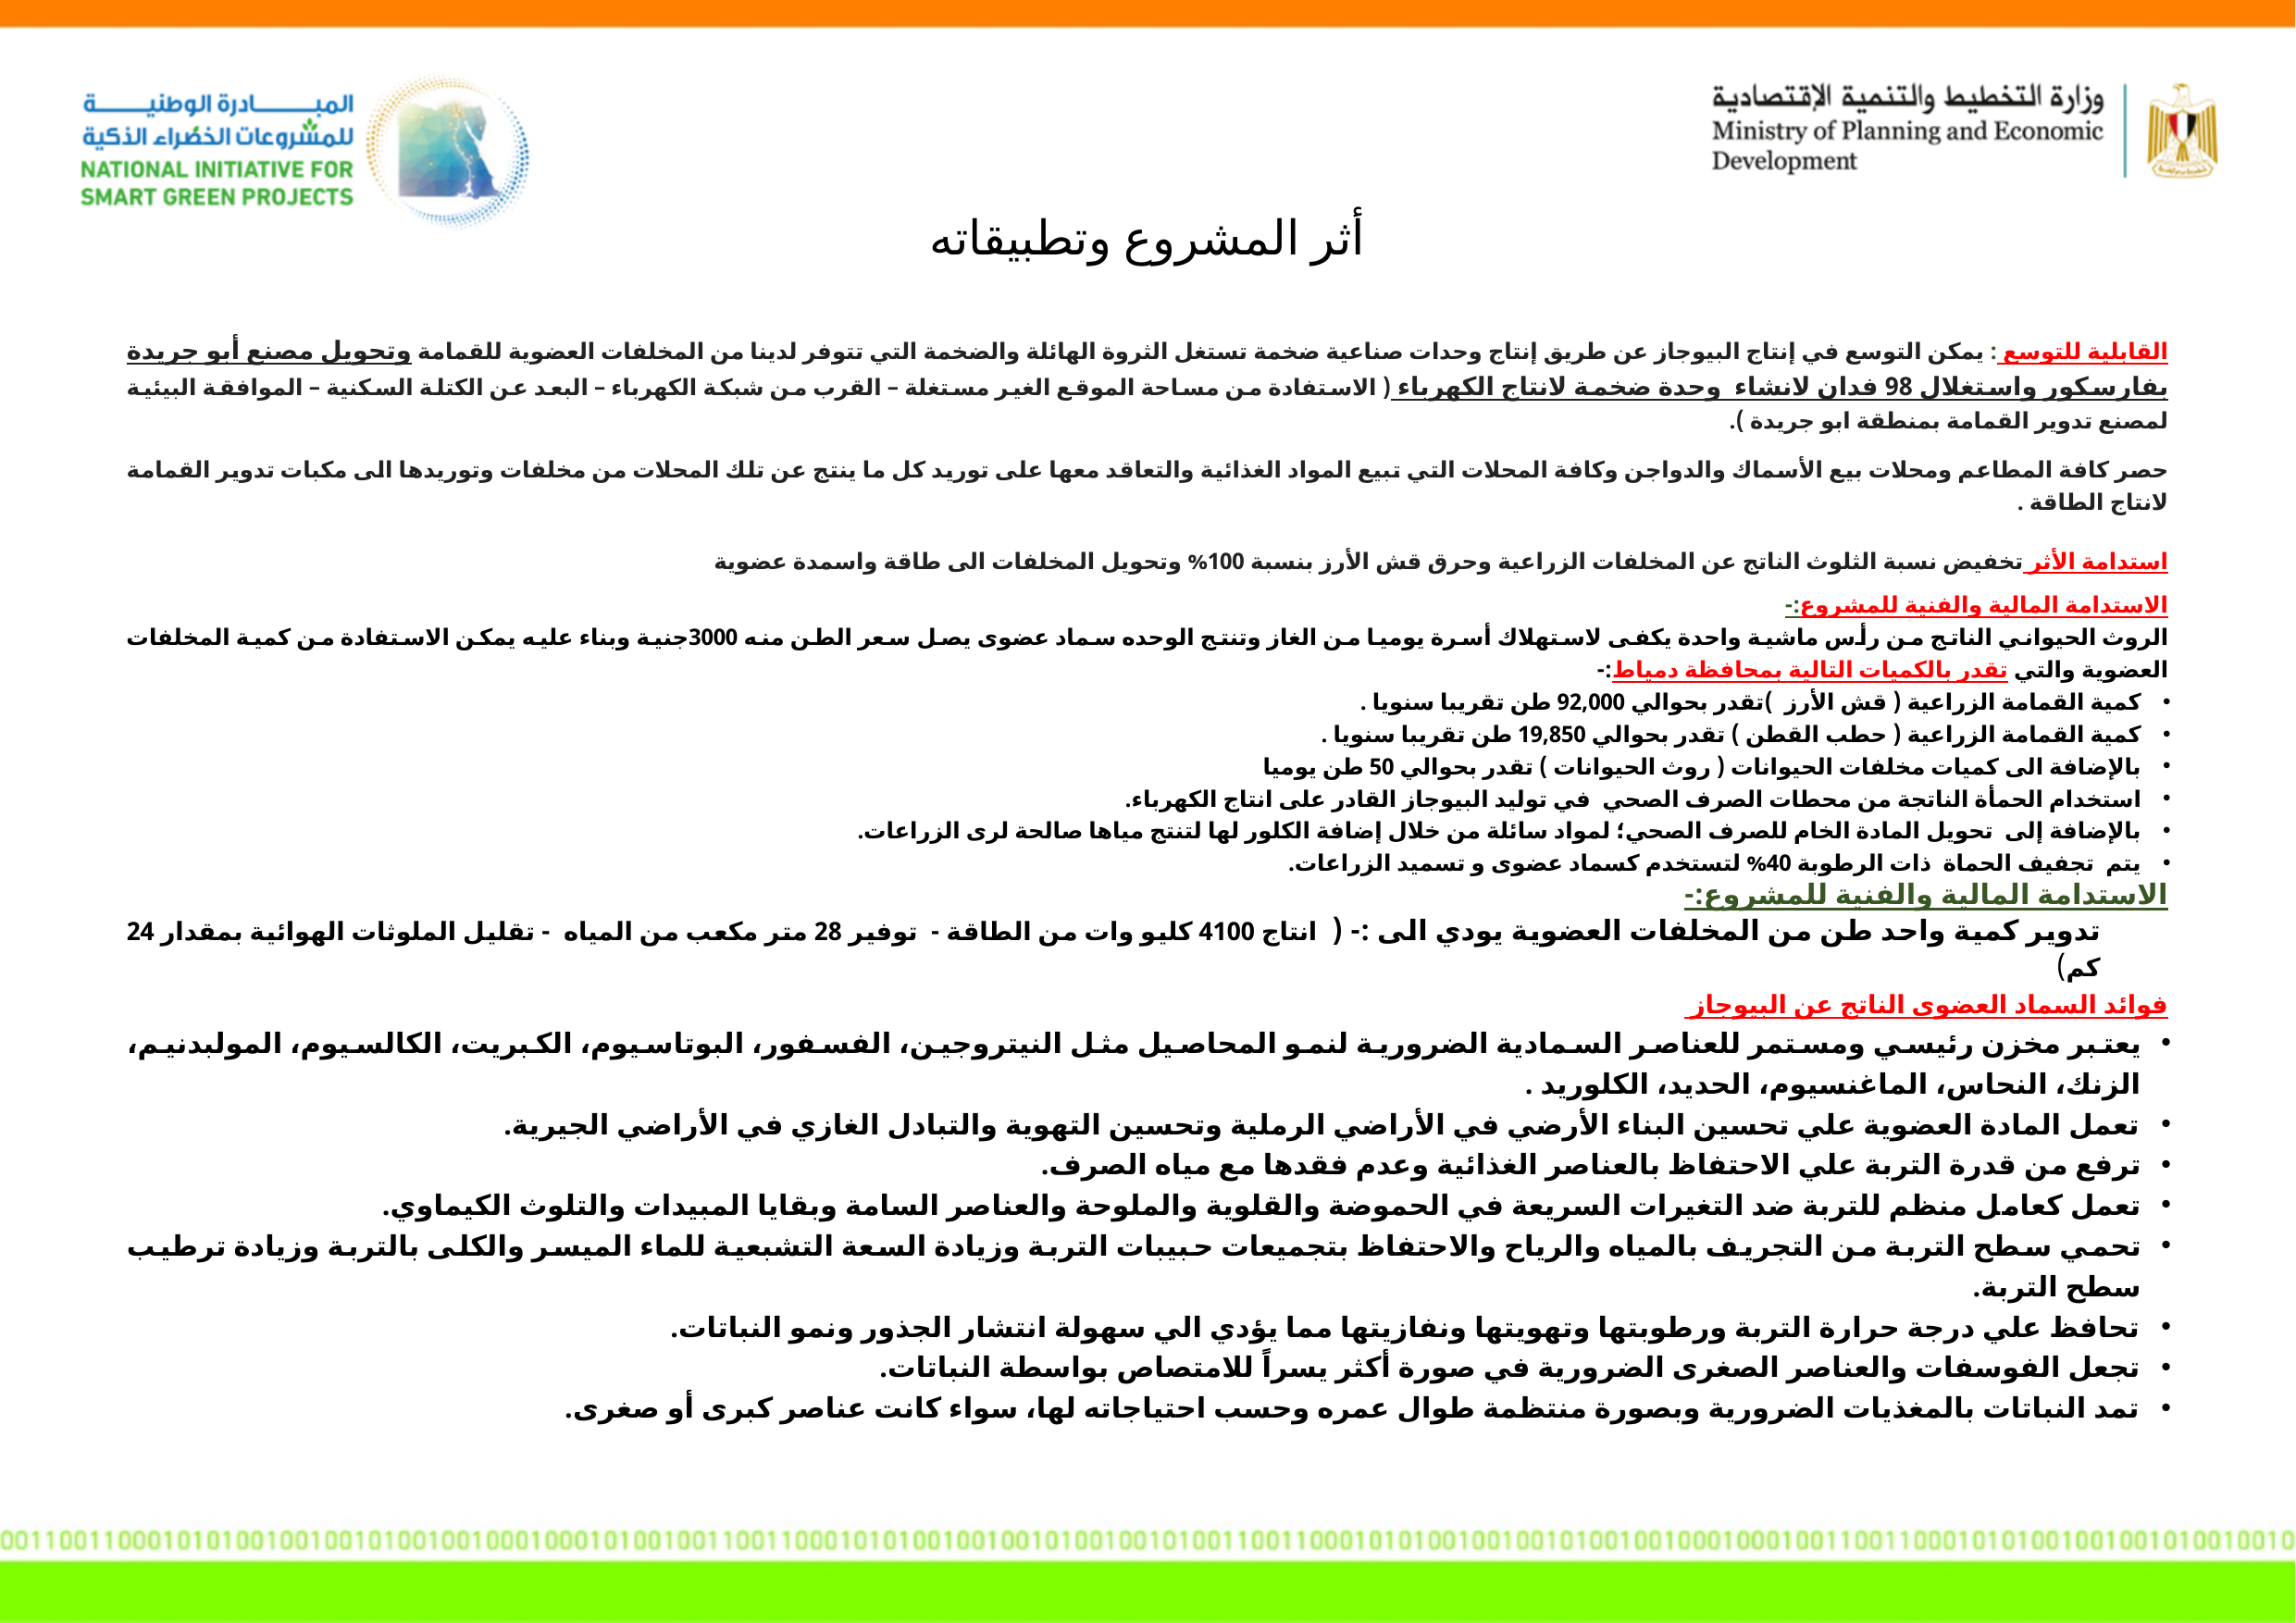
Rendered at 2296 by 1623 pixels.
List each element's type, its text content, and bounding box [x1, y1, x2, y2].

picture [0, 0, 2296, 1623]
text_box أثر المشروع وتطبيقاته [157, 189, 2138, 290]
text_box القابلية للتوسع : يمكن التوسع في إنتاج البيوجاز عن طريق إنتاج وحدات صناعية ضخمة تستغل الثروة الهائلة والضخمة التي تتوفر لدينا من المخلفات العضوية للقمامة وتحويل مصنع أبو جريدة بفارسكور واستغلال 98 فدان لانشاء وحدة ضخمة لانتاج الكهرباء ( الاستفادة من مساحة الموقع الغير مستغلة – القرب من شبكة الكهرباء – البعد عن الكتلة السكنية – الموافقة البيئية لمصنع تدوير القمامة بمنطقة ابو جريدة ). حصر كافة المطاعم ومحلات بيع الأسماك والدواجن وكافة المحلات التي تبيع المواد الغذائية والتعاقد معها على توريد كل ما ينتج عن تلك المحلات من مخلفات وتوريدها الى مكبات تدوير القمامة لانتاج الطاقة . استدامة الأثر تخفيض نسبة الثلوث الناتج عن المخلفات الزراعية وحرق قش الأرز بنسبة 100% وتحويل المخلفات الى طاقة واسمدة عضوية الاستدامة المالية والفنية للمشروع:- الروث الحيواني الناتج من رأس ماشية واحدة يكفى لاستهلاك أسرة يوميا من الغاز وتنتج الوحده سماد عضوى يصل سعر الطن منه 3000جنية وبناء عليه يمكن الاستفادة من كمية المخلفات العضوية والتي تقدر بالكميات التالية بمحافظة دمياط:- كمية القمامة الزراعية ( قش الأرز )تقدر بحوالي 92,000 طن تقريبا سنويا . كمية القمامة الزراعية ( حطب القطن ) تقدر بحوالي 19,850 طن تقريبا سنويا . بالإضافة الى كميات مخلفات الحيوانات ( روث الحيوانات ) تقدر بحوالي 50 طن يوميا استخدام الحمأة الناتجة من محطات الصرف الصحي في توليد البيوجاز القادر على انتاج الكهرباء. بالإضافة إلى تحويل المادة الخام للصرف الصحي؛ لمواد سائلة من خلال إضافة الكلور لها لتنتج مياها صالحة لرى الزراعات. يتم تجفيف الحماة ذات الرطوبة 40% لتستخدم كسماد عضوى و تسميد الزراعات. الاستدامة المالية والفنية للمشروع:- تدوير كمية واحد طن من المخلفات العضوية يودي الى :- ( انتاج 4100 كليو وات من الطاقة - توفير 28 متر مكعب من المياه - تقليل الملوثات الهوائية بمقدار 24 كم) فوائد السماد العضوى الناتج عن البيوجاز يعتبر مخزن رئيسي ومستمر للعناصر السمادية الضرورية لنمو المحاصيل مثل النيتروجين، الفسفور، البوتاسيوم، الكبريت، الكالسيوم، المولبدنيم، الزنك، النحاس، الماغنسيوم، الحديد، الكلوريد . تعمل المادة العضوية علي تحسين البناء الأرضي في الأراضي الرملية وتحسين التهوية والتبادل الغازي في الأراضي الجيرية. ترفع من قدرة التربة علي الاحتفاظ بالعناصر الغذائية وعدم فقدها مع مياه الصرف. تعمل كعامل منظم للتربة ضد التغيرات السريعة في الحموضة والقلوية والملوحة والعناصر السامة وبقايا المبيدات والتلوث الكيماوي. تحمي سطح التربة من التجريف بالمياه والرياح والاحتفاظ بتجميعات حبيبات التربة وزيادة السعة التشبعية للماء الميسر والكلى بالتربة وزيادة ترطيب سطح التربة. تحافظ علي درجة حرارة التربة ورطوبتها وتهويتها ونفازيتها مما يؤدي الي سهولة انتشار الجذور ونمو النباتات. تجعل الفوسفات والعناصر الصغرى الضرورية في صورة أكثر يسراً للامتصاص بواسطة النباتات. تمد النباتات بالمغذيات الضرورية وبصورة منتظمة طوال عمره وحسب احتياجاته لها، سواء كانت عناصر كبرى أو صغرى. [109, 319, 2186, 1434]
